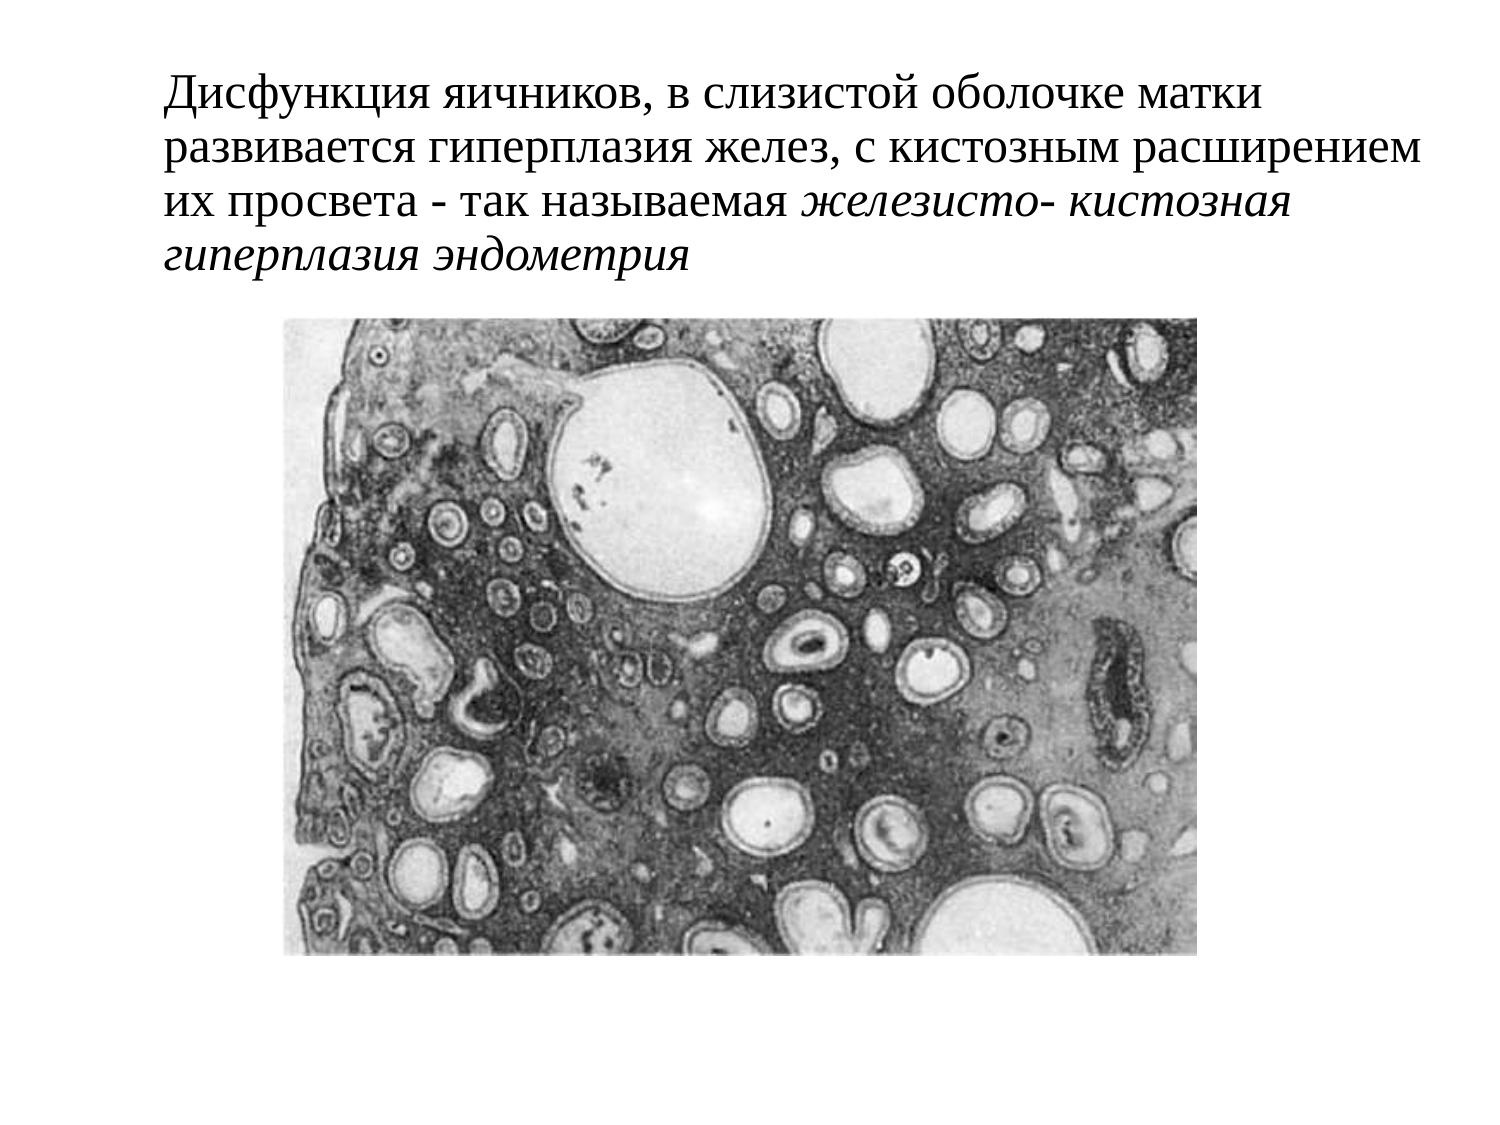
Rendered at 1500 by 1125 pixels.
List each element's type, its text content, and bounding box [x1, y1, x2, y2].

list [282, 317, 1197, 956]
title Дисфункция яичников, в слизистой оболочке матки развивается гиперплазия желез, с кистозным расширением их просвета - так называемая железисто- кистозная гиперплазия эндометрия [148, 64, 1443, 282]
